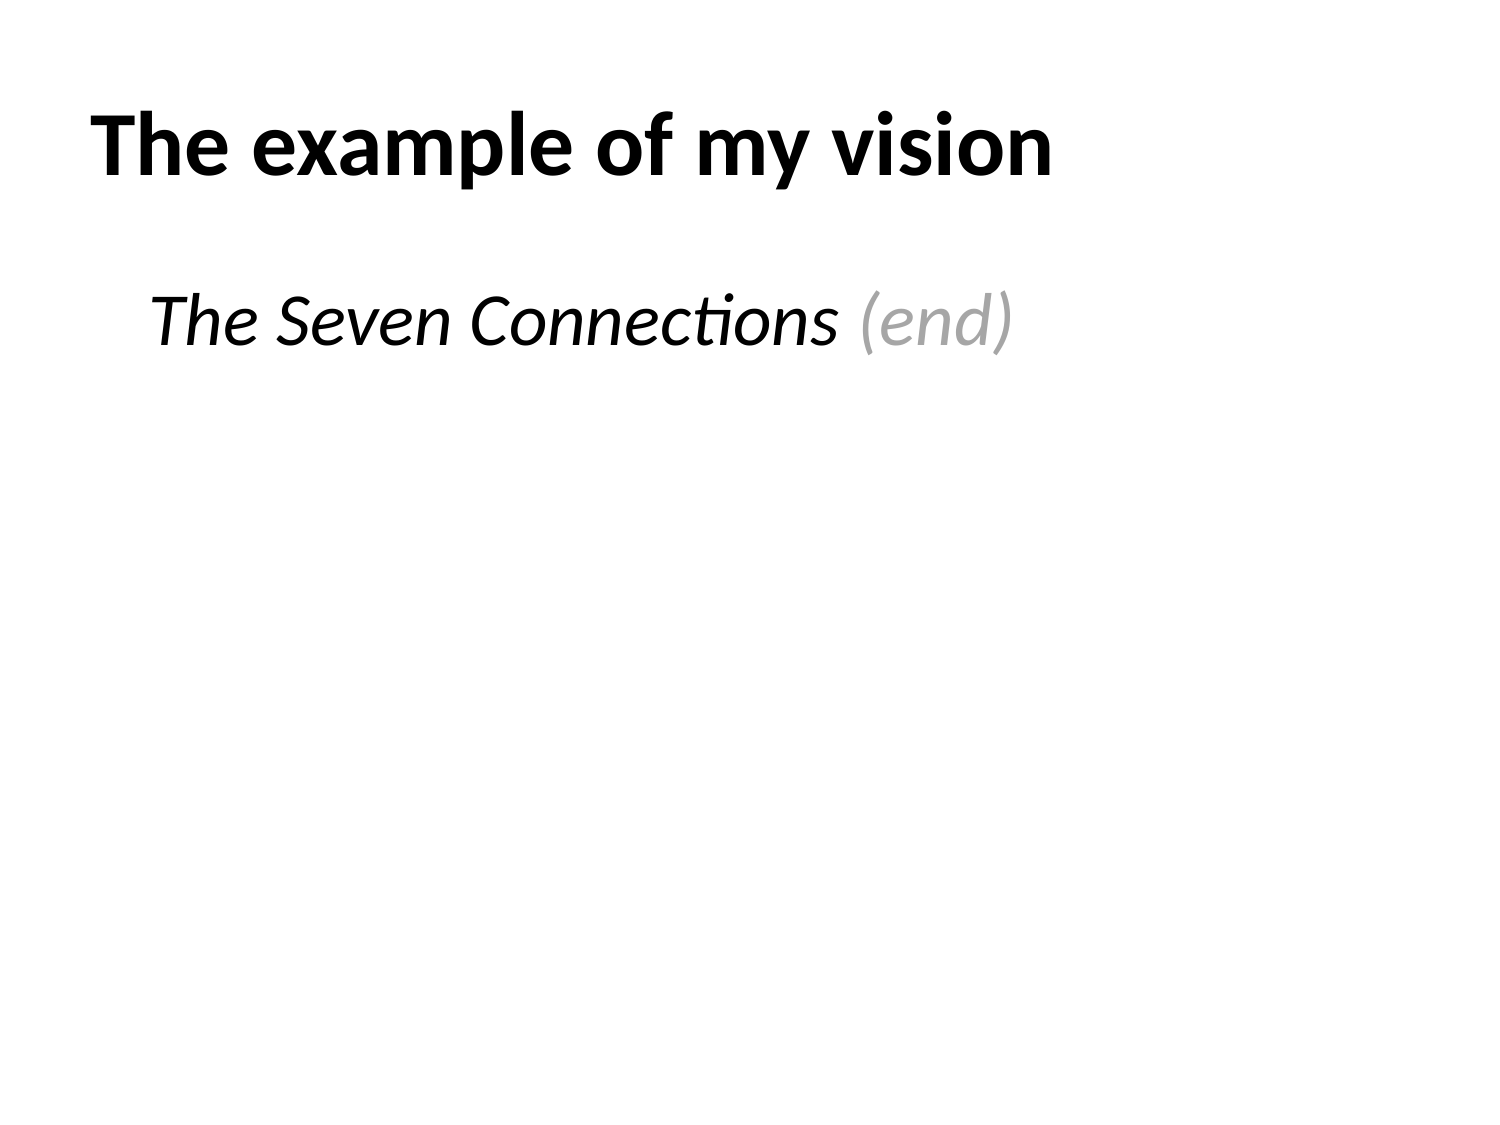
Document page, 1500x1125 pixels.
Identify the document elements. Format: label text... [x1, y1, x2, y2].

title The example of my vision [75, 45, 1425, 233]
list The Seven Connections (end) [133, 262, 1425, 1005]
